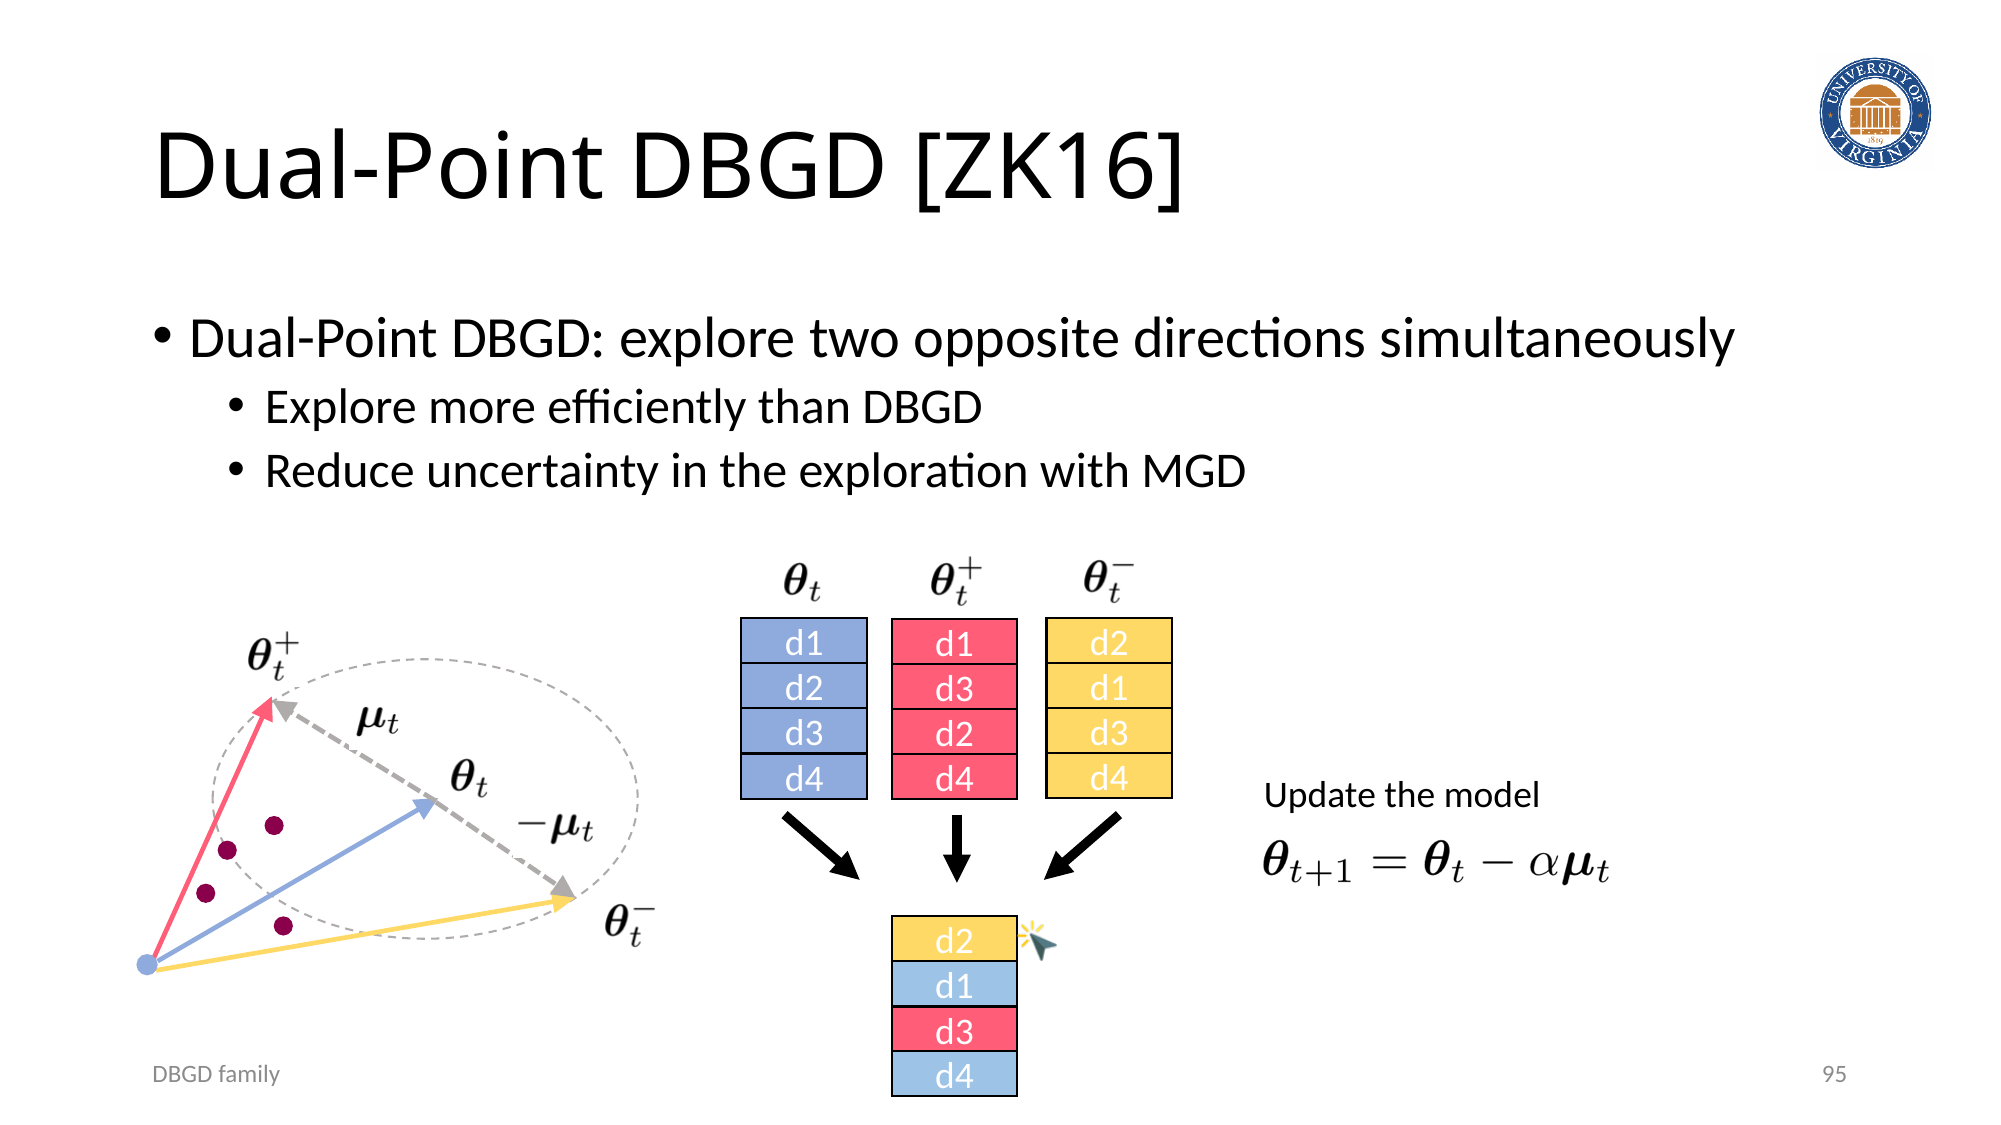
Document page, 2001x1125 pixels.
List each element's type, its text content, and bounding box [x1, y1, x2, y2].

picture [777, 545, 823, 612]
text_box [1046, 618, 1173, 799]
picture [927, 551, 987, 612]
picture [1816, 54, 1934, 171]
list Dual-Point DBGD: explore two opposite directions simultaneously Explore more efficiently than DBGD Reduce uncertainty in the exploration with MGD [137, 299, 1863, 545]
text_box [137, 741, 490, 975]
text_box [597, 715, 639, 883]
slide_number 95 [1412, 1042, 1863, 1103]
picture [244, 626, 304, 688]
picture [595, 892, 663, 959]
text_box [271, 691, 597, 898]
slide_number DBGD family [137, 1042, 588, 1103]
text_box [891, 618, 1018, 799]
picture [1017, 920, 1057, 961]
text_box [741, 617, 867, 799]
picture [1075, 548, 1142, 615]
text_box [784, 814, 1119, 883]
text_box [290, 658, 563, 691]
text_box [891, 916, 1018, 1097]
title Dual-Point DBGD [ZK16] [137, 59, 1863, 278]
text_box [490, 898, 576, 971]
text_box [1247, 762, 1623, 896]
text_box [153, 696, 271, 741]
